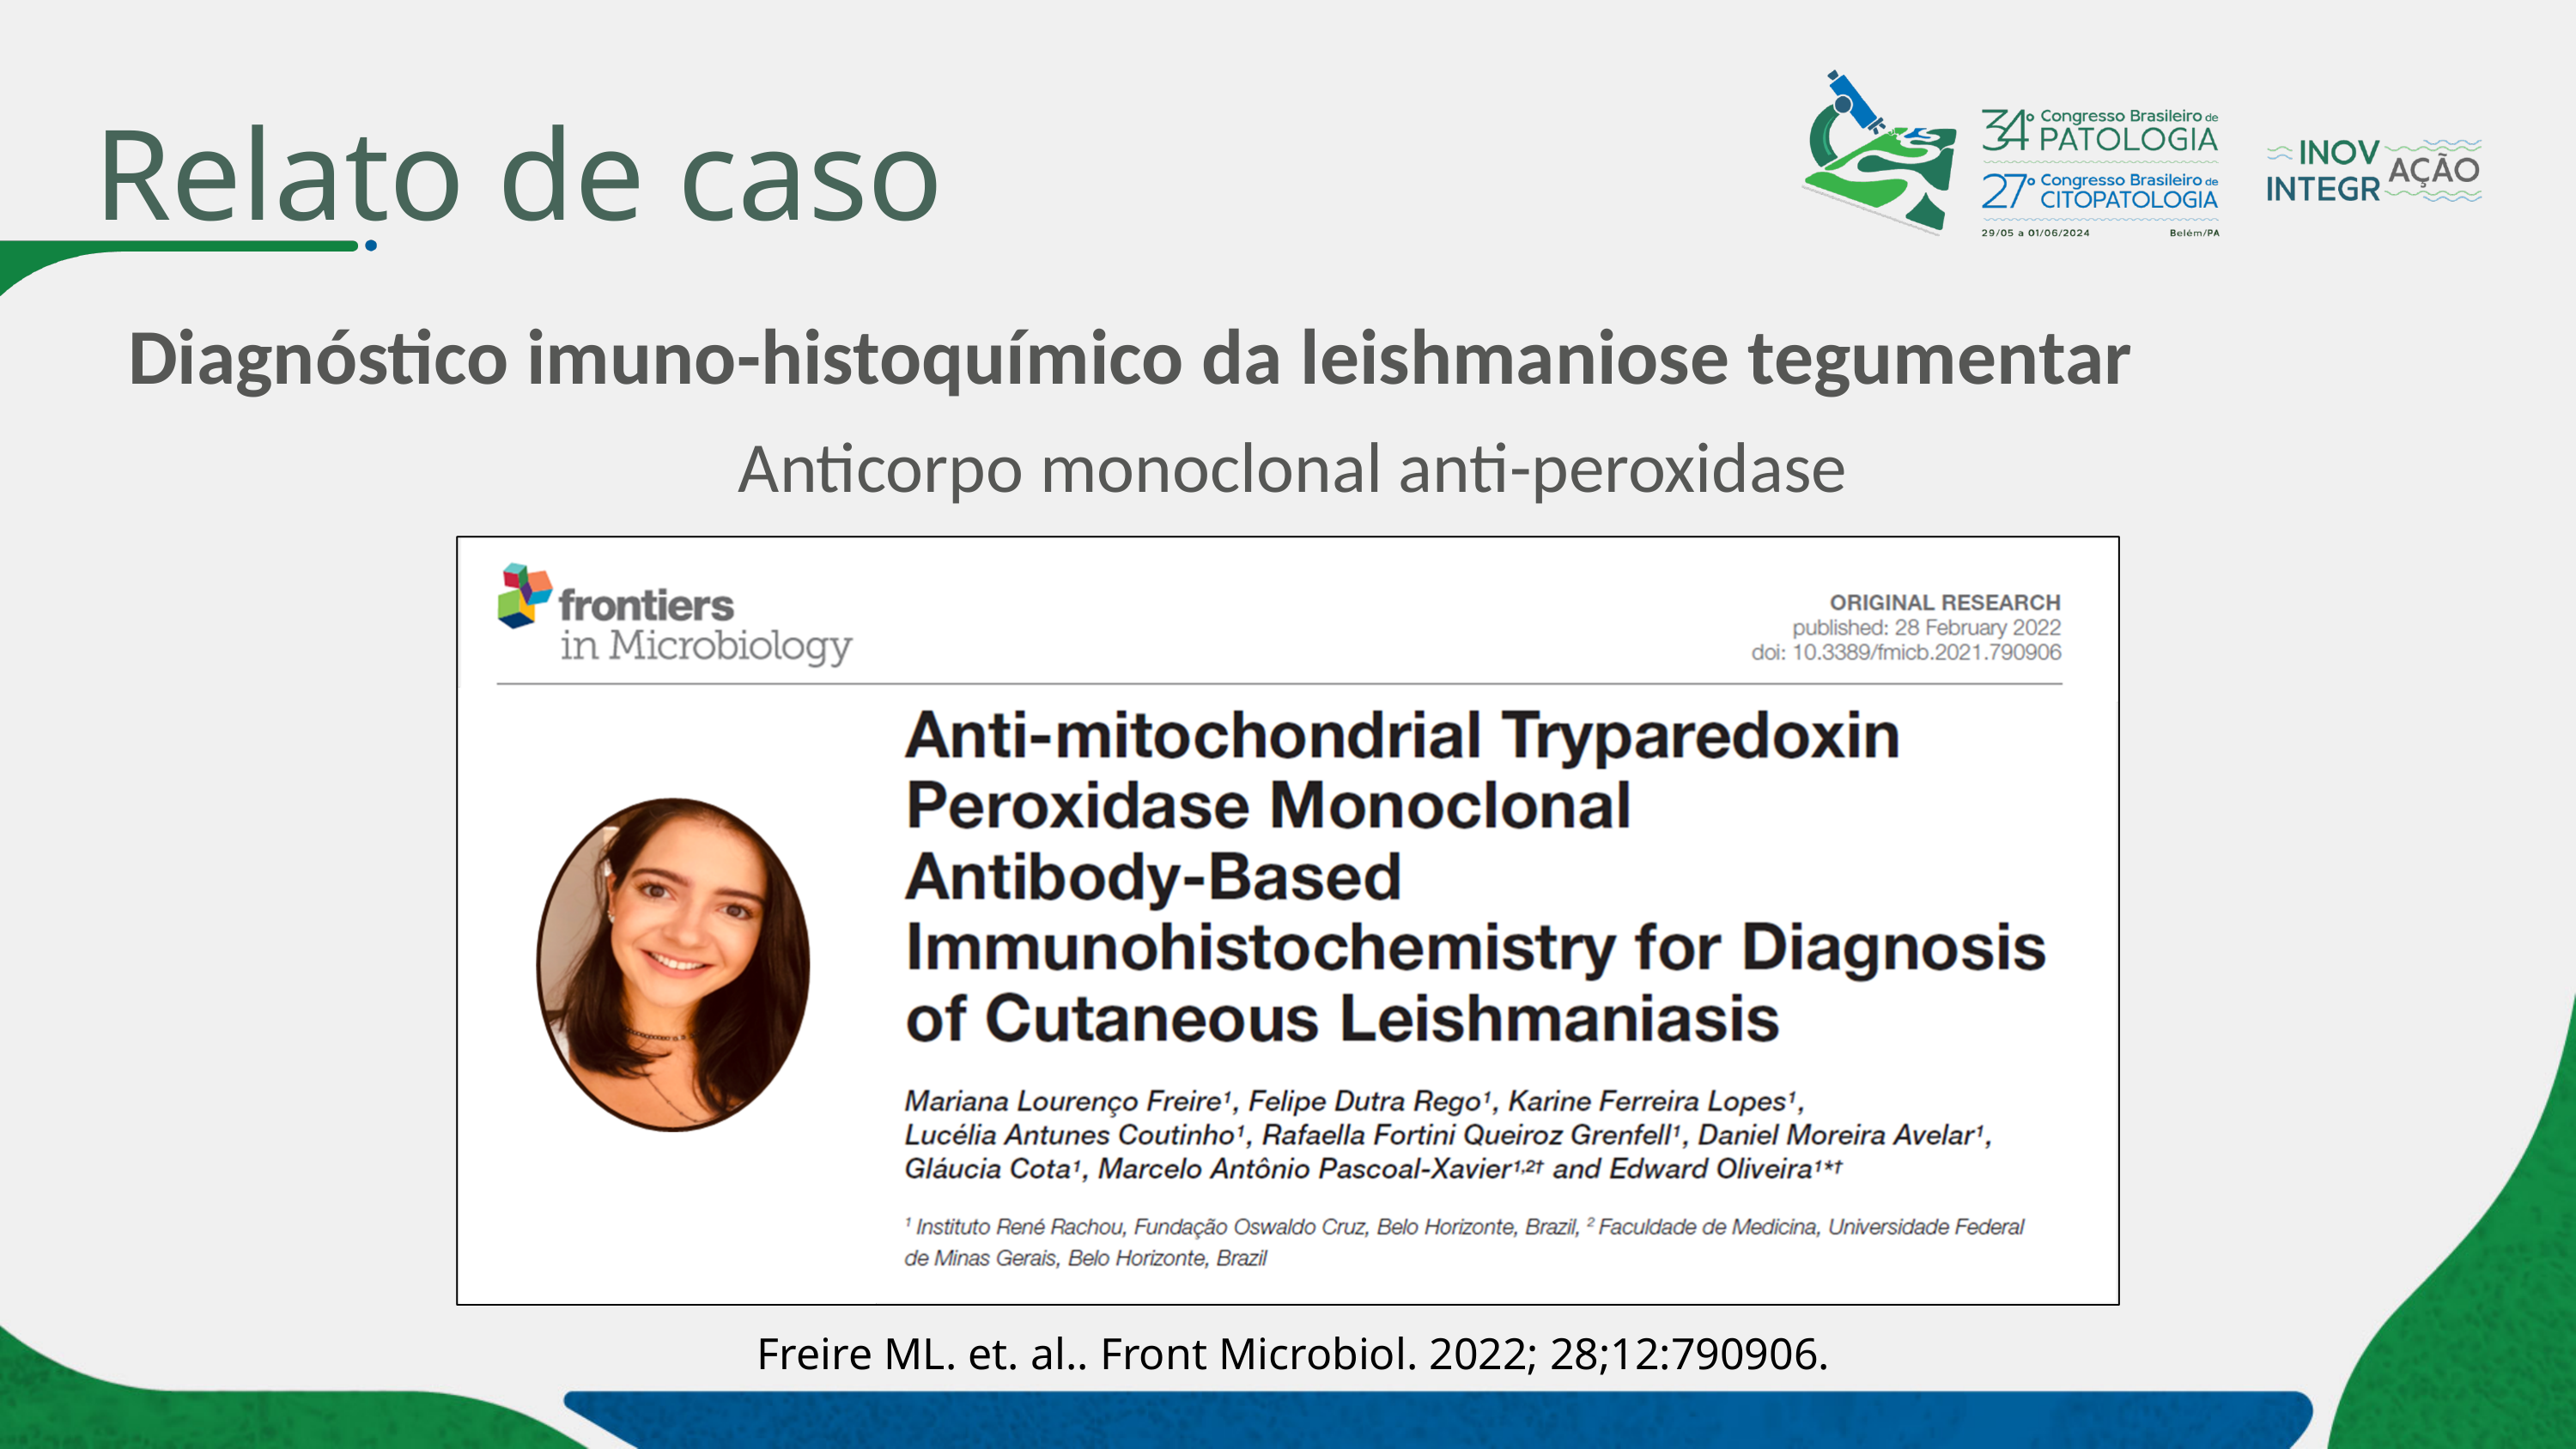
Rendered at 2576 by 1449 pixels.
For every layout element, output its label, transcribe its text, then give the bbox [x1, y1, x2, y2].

list Diagnóstico imuno-histoquímico da leishmaniose tegumentar Anticorpo monoclonal anti-peroxidase [115, 329, 2472, 1211]
title Relato de caso [81, 73, 1674, 246]
text_box Freire ML. et. al.. Front Microbiol. 2022; 28;12:790906. [744, 1320, 1844, 1385]
picture [0, 0, 2576, 1449]
